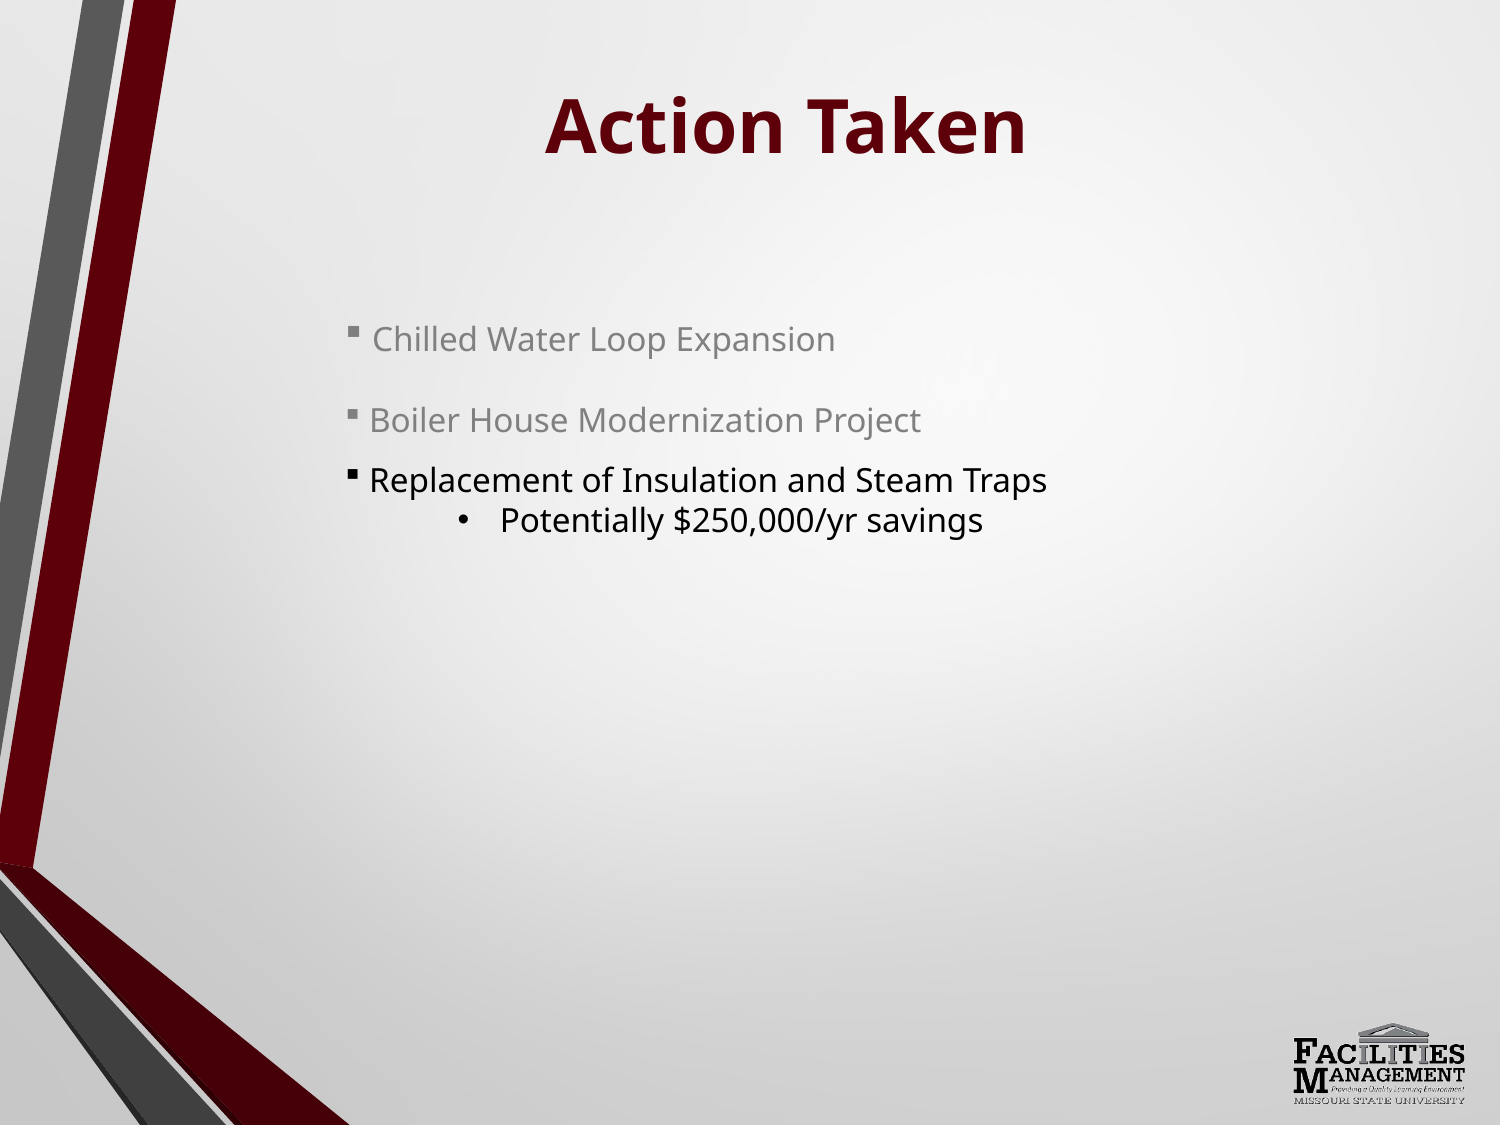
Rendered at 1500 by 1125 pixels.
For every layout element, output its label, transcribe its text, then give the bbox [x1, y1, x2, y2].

text_box Chilled Water Loop Expansion Boiler House Modernization Project Replacement of Insulation and Steam Traps Potentially $250,000/yr savings [330, 261, 1212, 580]
text_box Action Taken [530, 70, 1045, 176]
picture [1289, 1018, 1467, 1109]
